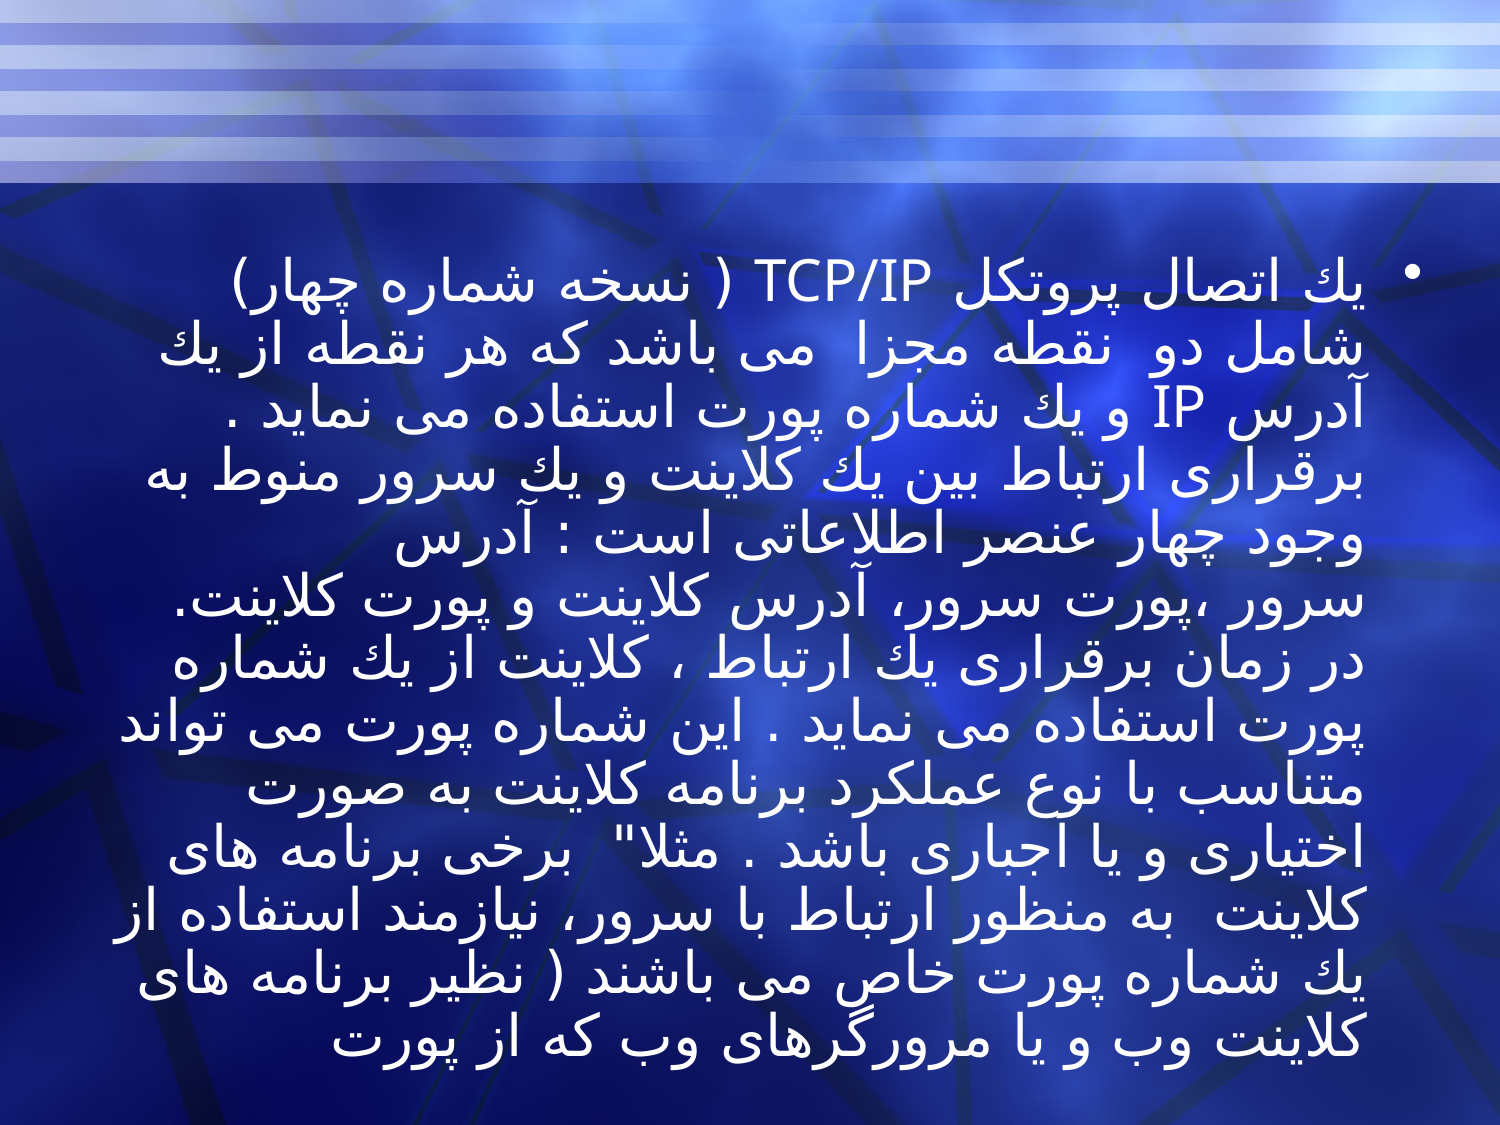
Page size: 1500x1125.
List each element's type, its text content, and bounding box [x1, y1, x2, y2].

picture [0, 0, 1500, 1125]
list يك اتصال پروتكل TCP/IP ( نسخه شماره چهار) شامل دو نقطه مجزا می باشد كه هر نقطه از يك آدرس IP و يك شماره پورت استفاده می نمايد . برقراری ارتباط بين يك کلاینت و يك سرور منوط به وجود چهار عنصر اطلاعاتی است : آدرس سرور ،‌پورت سرور، آدرس کلاینت و پورت کلاینت. در زمان برقراری يك ارتباط ، کلاینت از يك شماره پورت استفاده می نمايد . اين شماره پورت می تواند متناسب با نوع عملكرد برنامه کلاینت به صورت اختياری و يا اجباری باشد . مثلا" برخی برنامه های کلاینت به منظور ارتباط با سرور، نيازمند استفاده از يك شماره پورت خاص می باشند ( نظير برنامه های کلاینت وب و يا مرورگرهای وب كه از پورت [88, 243, 1439, 987]
